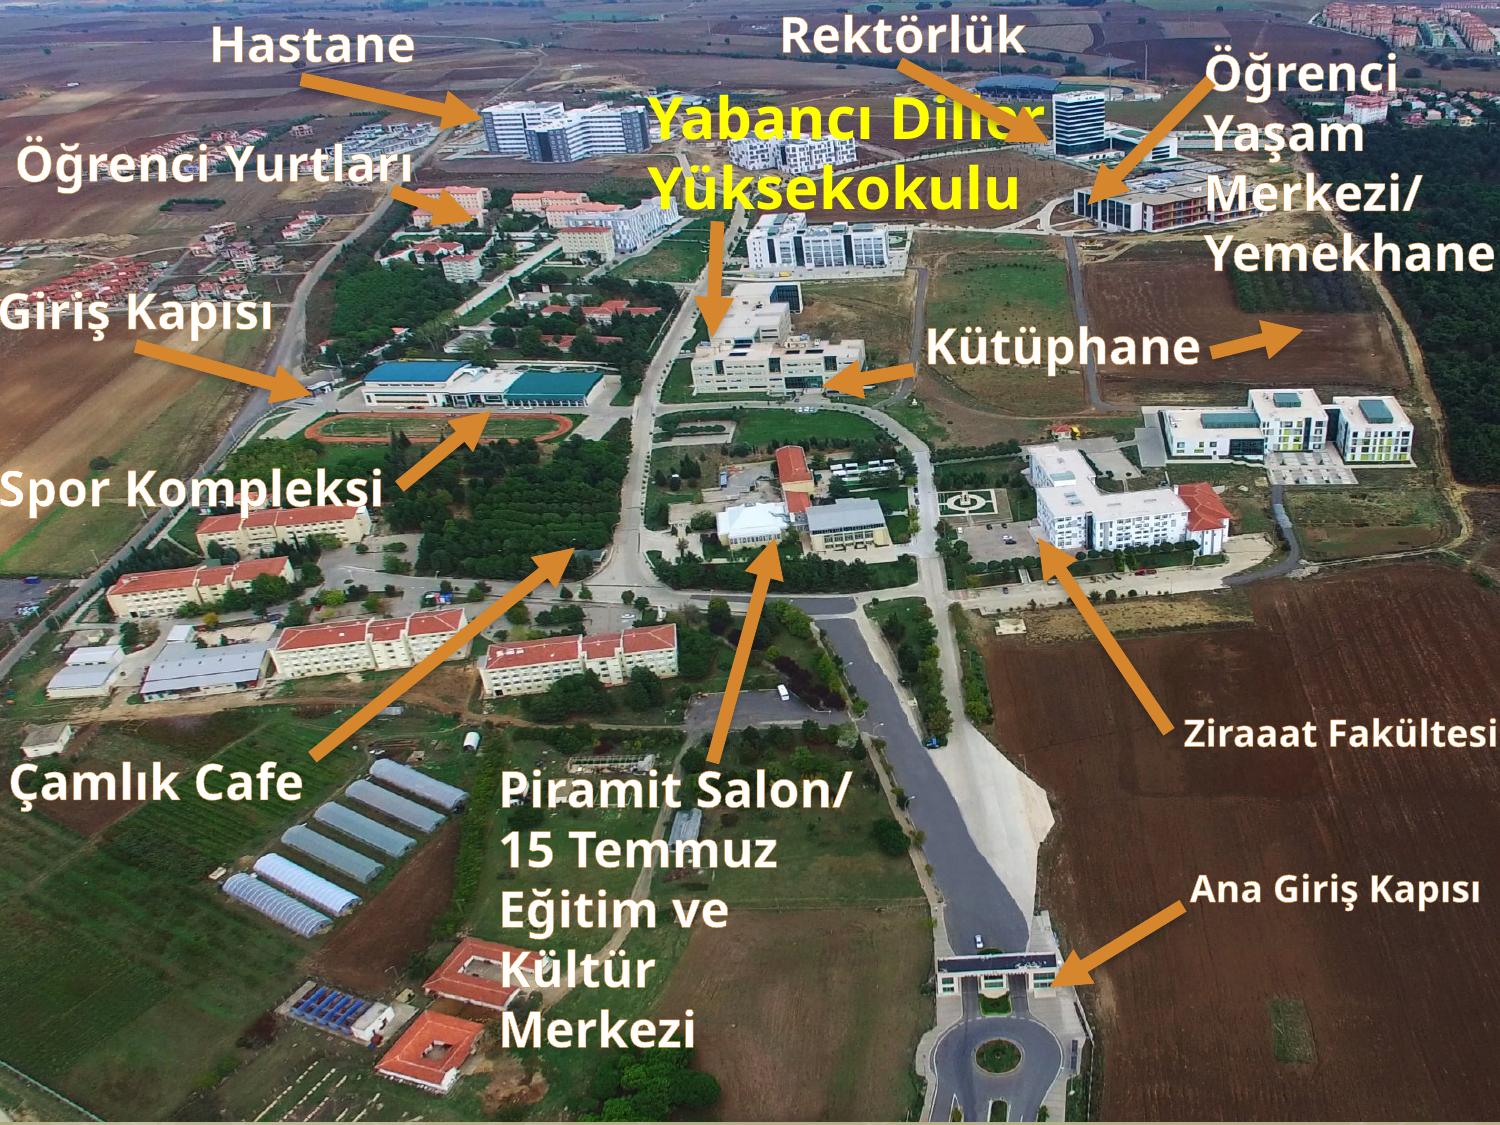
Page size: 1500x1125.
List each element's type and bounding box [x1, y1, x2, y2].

text_box [821, 369, 915, 387]
text_box [1087, 80, 1212, 206]
text_box [1037, 537, 1179, 733]
text_box [1210, 329, 1304, 354]
text_box [135, 345, 313, 395]
text_box [391, 190, 475, 221]
text_box [1049, 905, 1184, 988]
picture [0, 0, 1500, 1123]
text_box [712, 221, 718, 338]
text_box [899, 63, 1050, 144]
text_box [712, 537, 776, 763]
text_box [312, 547, 576, 758]
text_box [300, 79, 484, 120]
text_box [393, 410, 492, 488]
